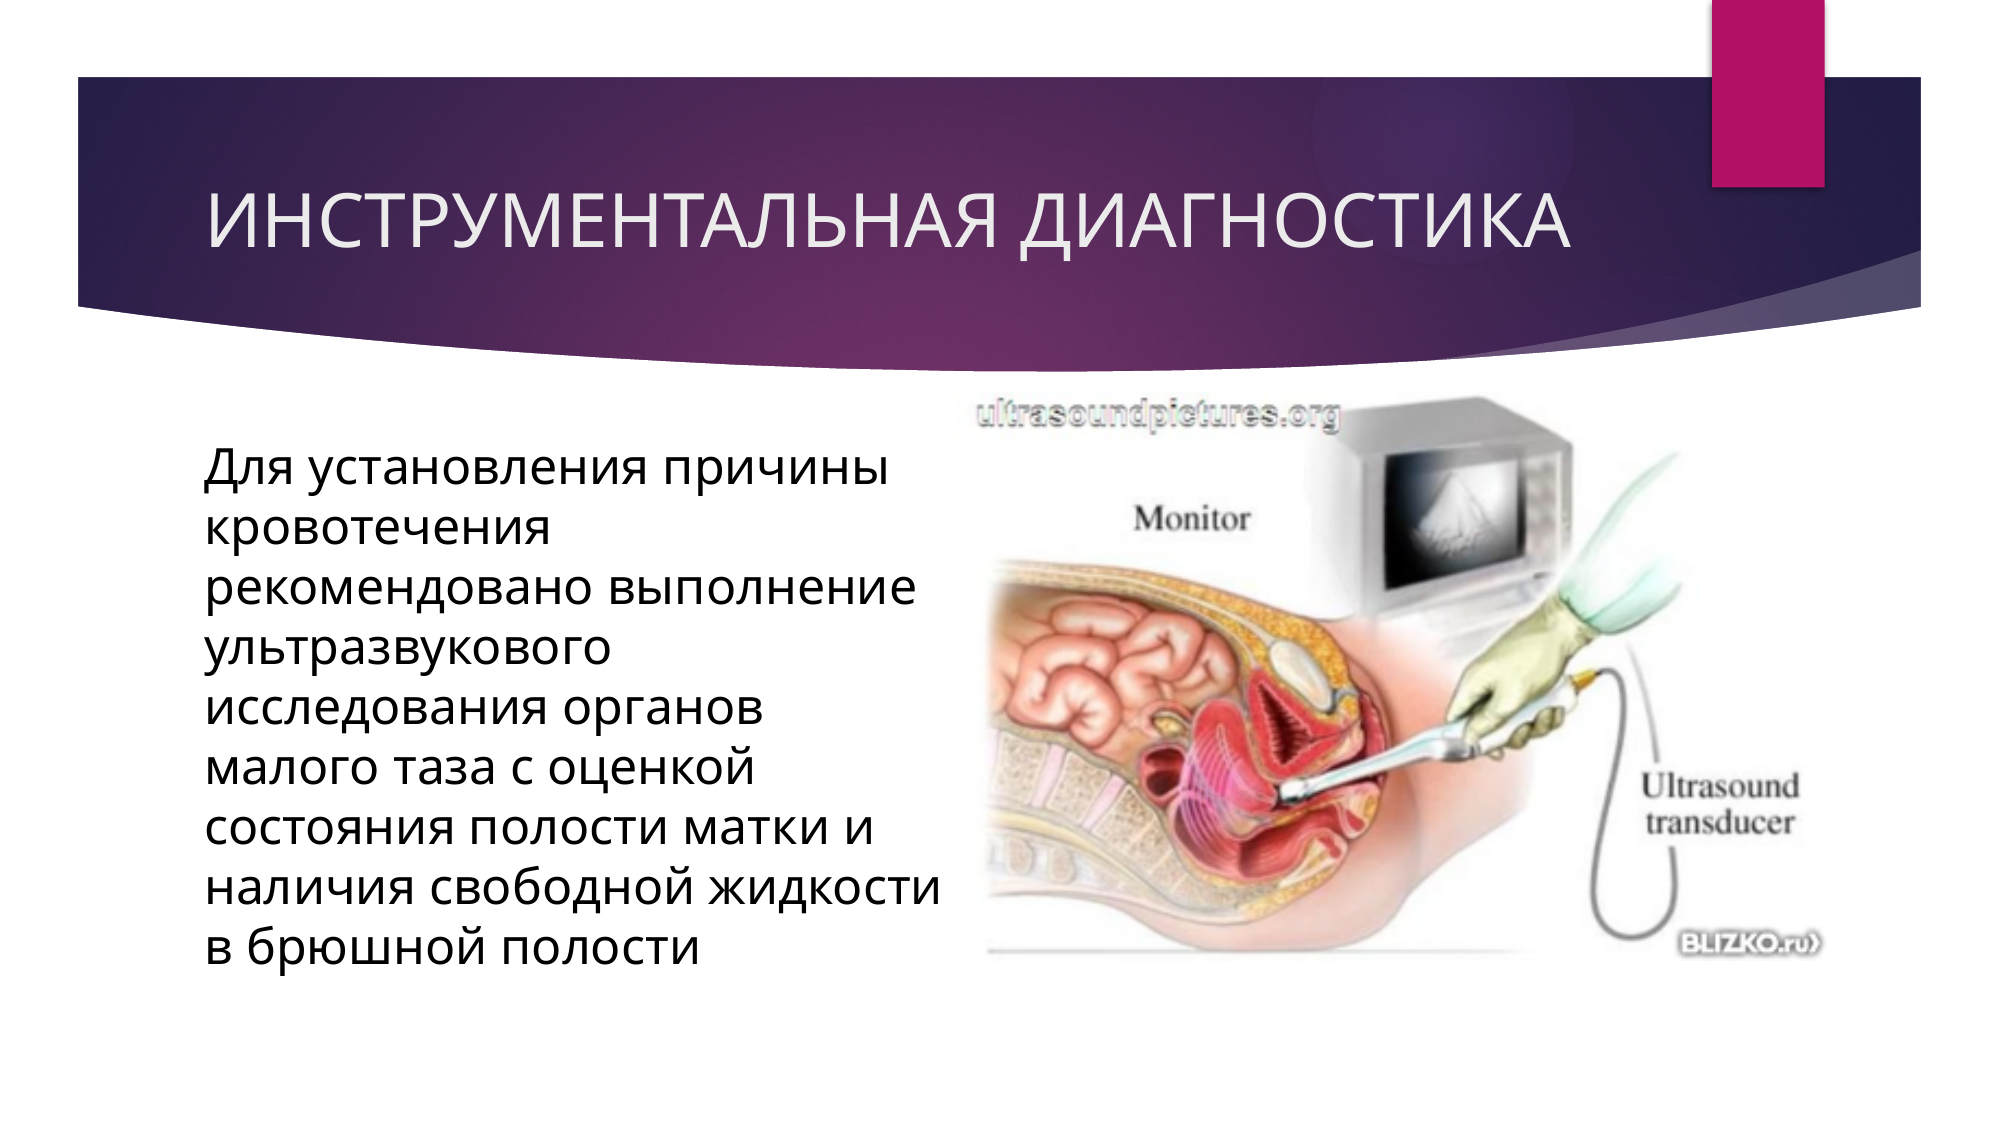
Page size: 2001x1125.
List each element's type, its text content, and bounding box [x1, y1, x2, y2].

picture [955, 392, 1827, 961]
list Для установления причины кровотечения рекомендовано выполнение ультразвукового исследования органов малого таза с оценкой состояния полости матки и наличия свободной жидкости в брюшной полости [189, 427, 961, 1125]
title ИНСТРУМЕНТАЛЬНАЯ ДИАГНОСТИКА [189, 159, 1627, 276]
